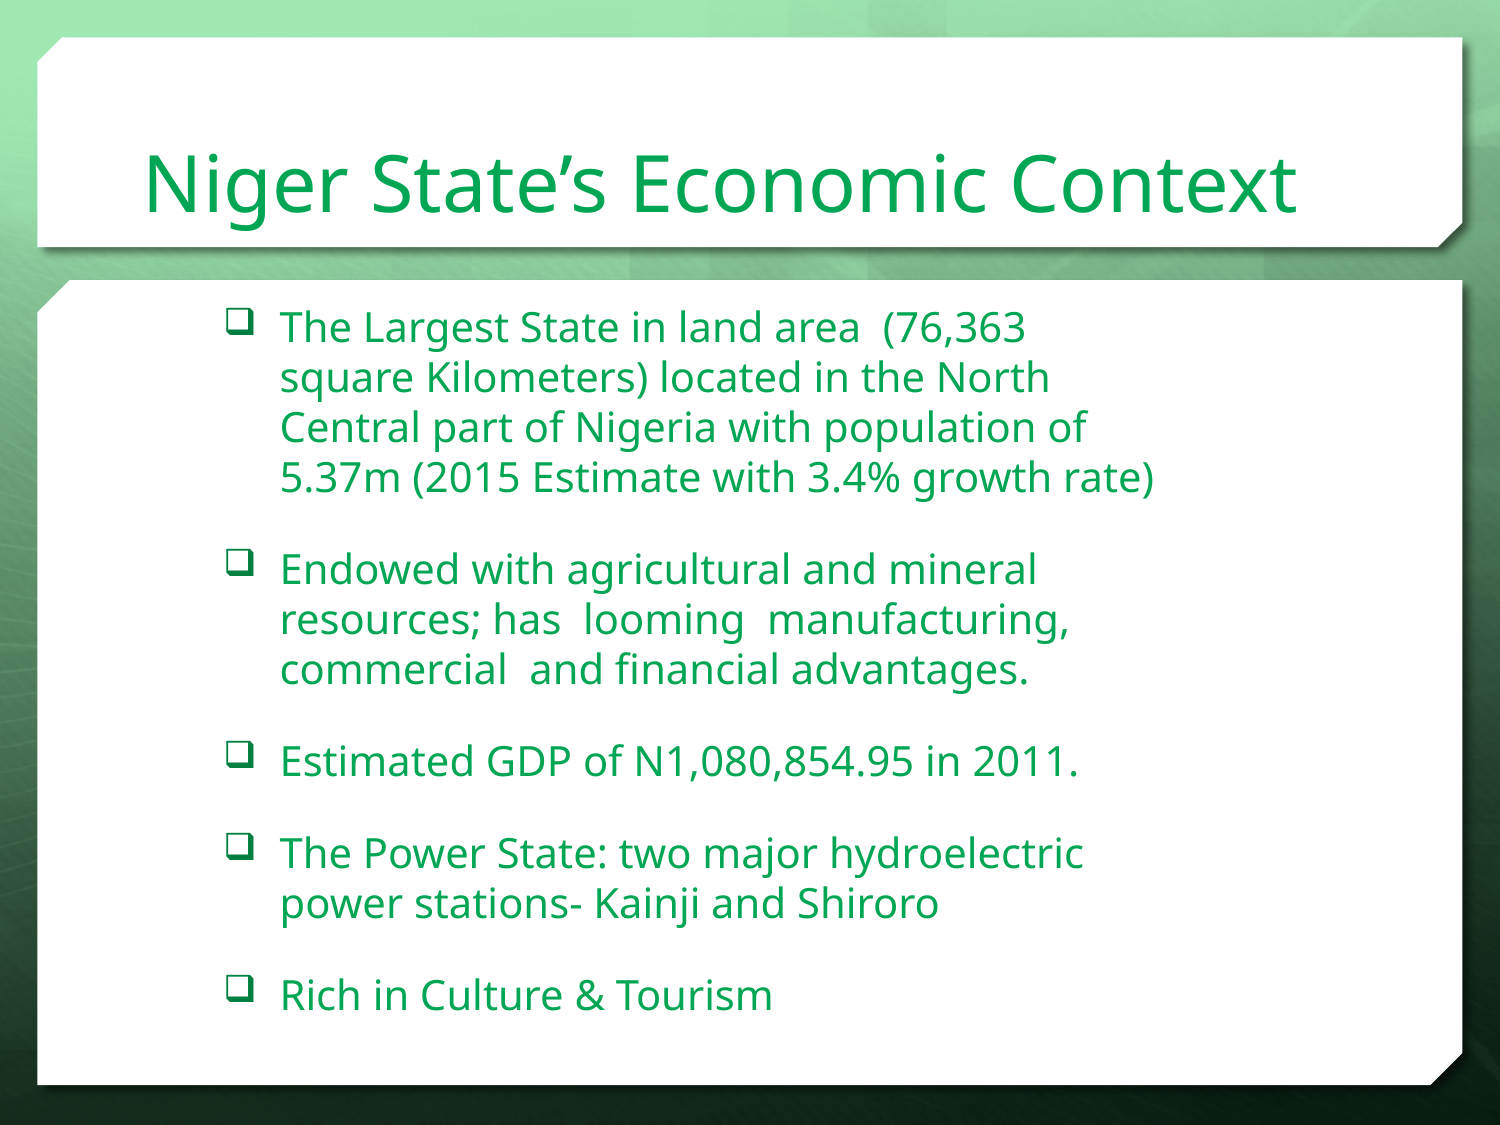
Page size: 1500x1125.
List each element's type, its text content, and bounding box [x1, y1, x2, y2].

title Niger State’s Economic Context [127, 48, 1372, 236]
list The Largest State in land area (76,363 square Kilometers) located in the North Central part of Nigeria with population of 5.37m (2015 Estimate with 3.4% growth rate) Endowed with agricultural and mineral resources; has looming manufacturing, commercial and financial advantages. Estimated GDP of N1,080,854.95 in 2011. The Power State: two major hydroelectric power stations- Kainji and Shiroro Rich in Culture & Tourism [208, 293, 1172, 948]
